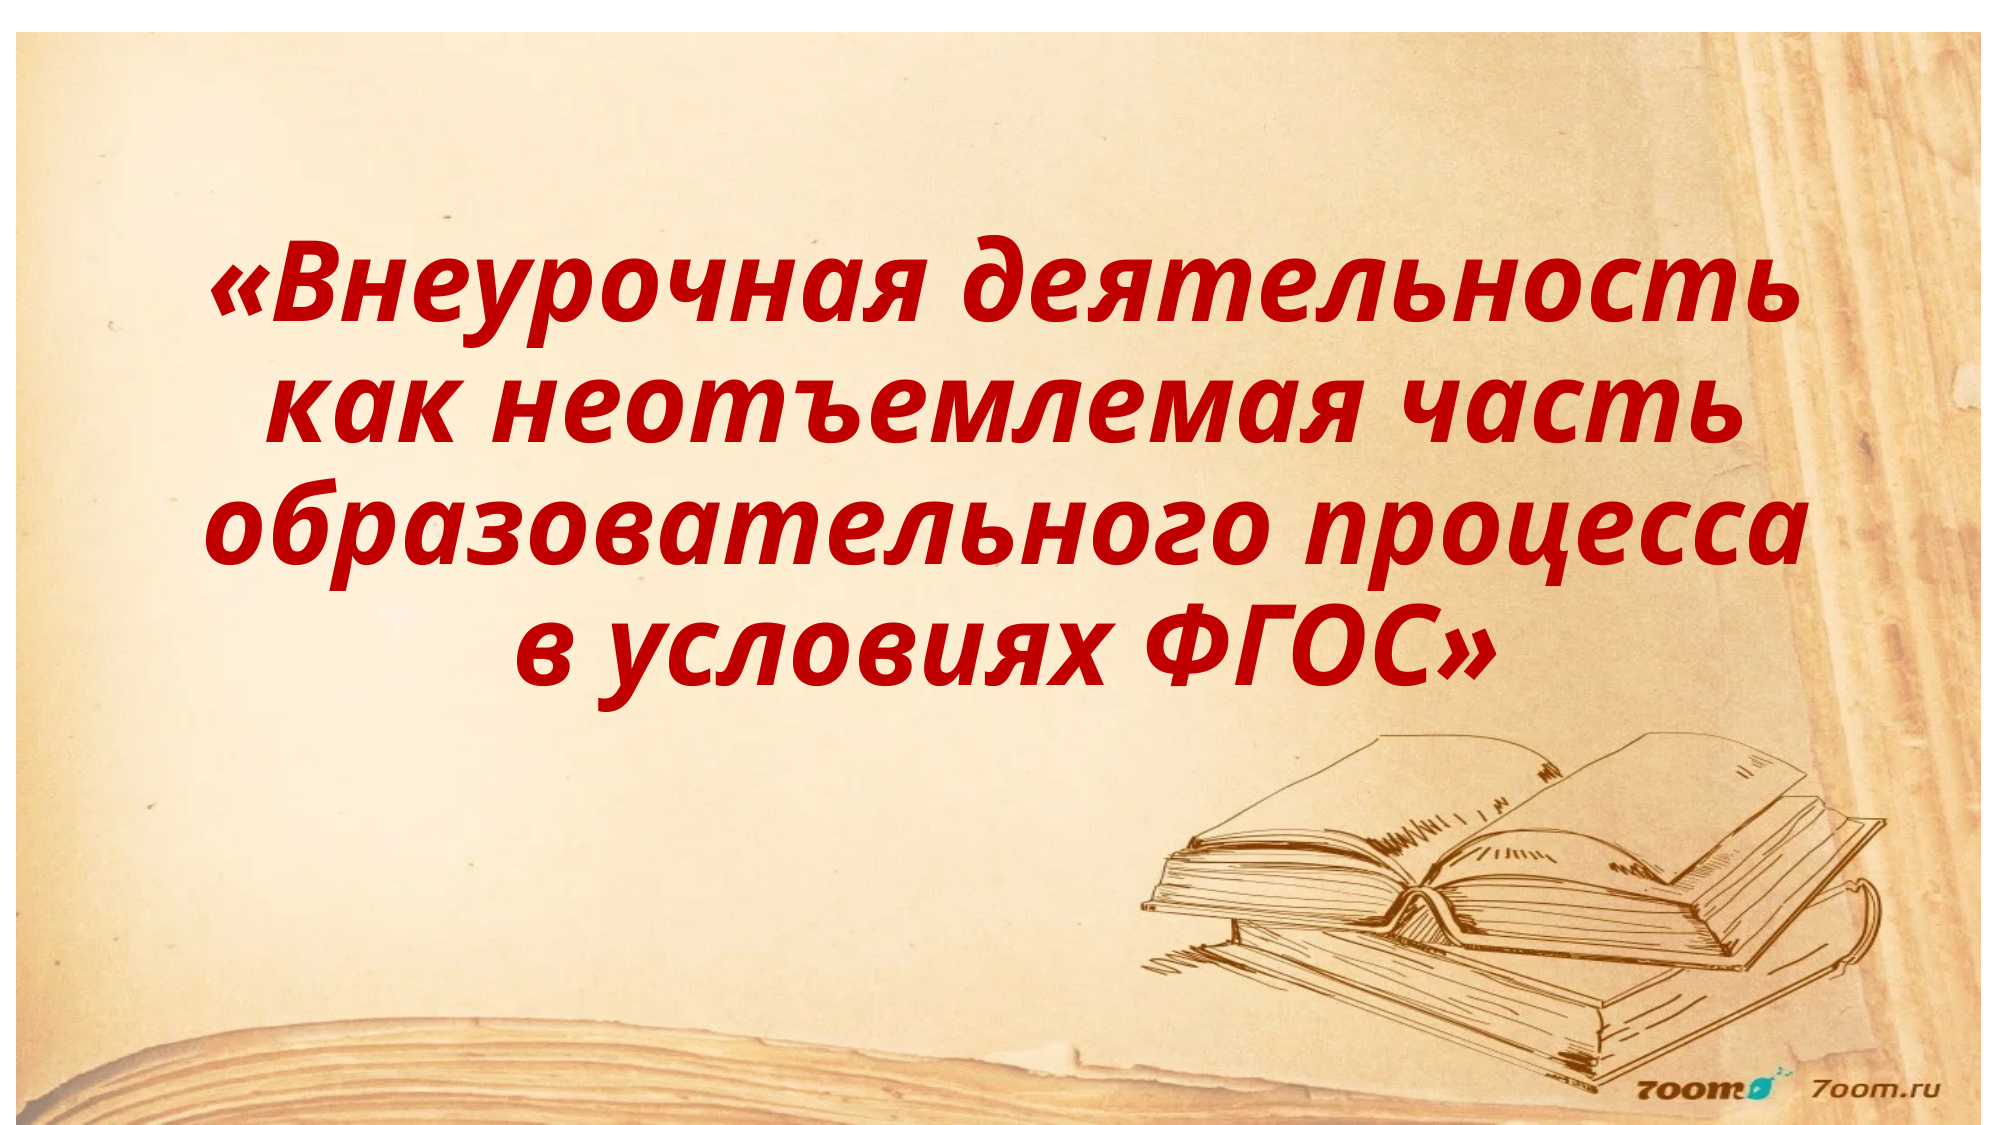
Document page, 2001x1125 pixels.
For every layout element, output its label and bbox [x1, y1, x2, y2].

list [16, 32, 1981, 1125]
